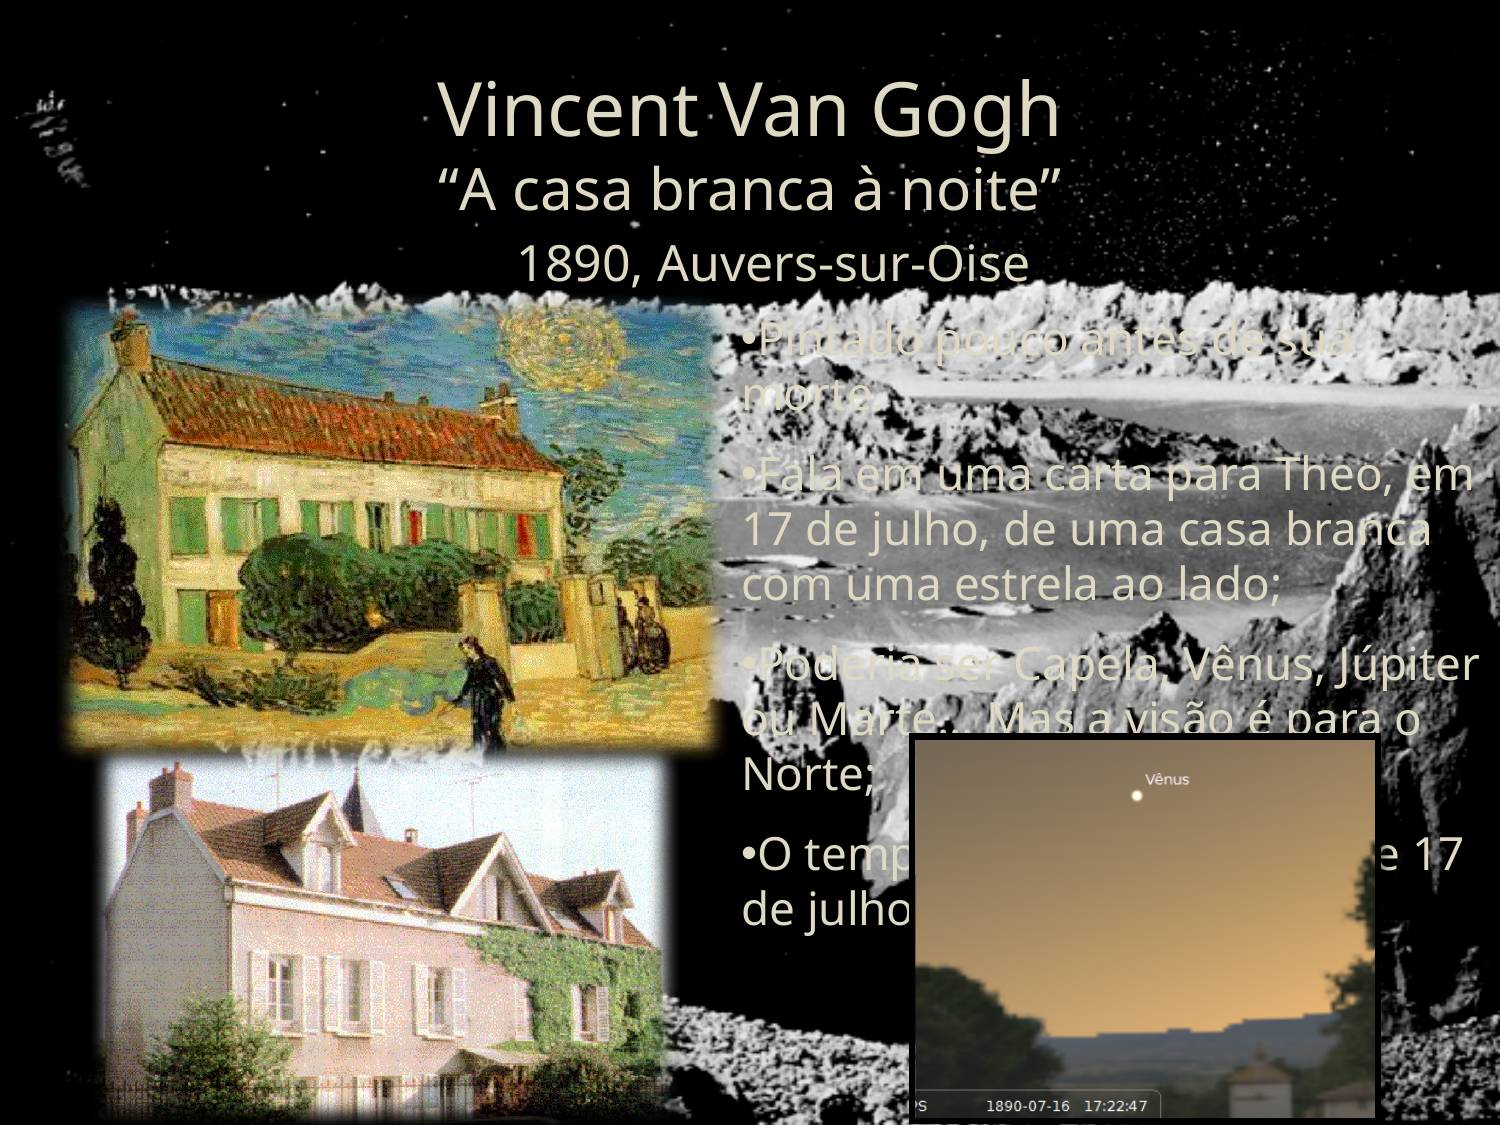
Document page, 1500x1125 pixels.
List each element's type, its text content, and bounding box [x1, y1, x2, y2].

text_box 1890, Auvers-sur-Oise [501, 223, 1306, 302]
text_box Vincent Van Gogh “A casa branca à noite” [29, 54, 1471, 230]
picture [52, 290, 731, 1125]
text_box Pintado pouco antes de sua morte. Fala em uma carta para Theo, em 17 de julho, de uma casa branca com uma estrela ao lado; Poderia ser Capela, Vênus, Júpiter ou Marte... Mas a visão é para o Norte; O tempo foi chuvoso antes de 17 de julho, menos no dia 16; [726, 302, 1500, 943]
picture [915, 739, 1376, 1118]
